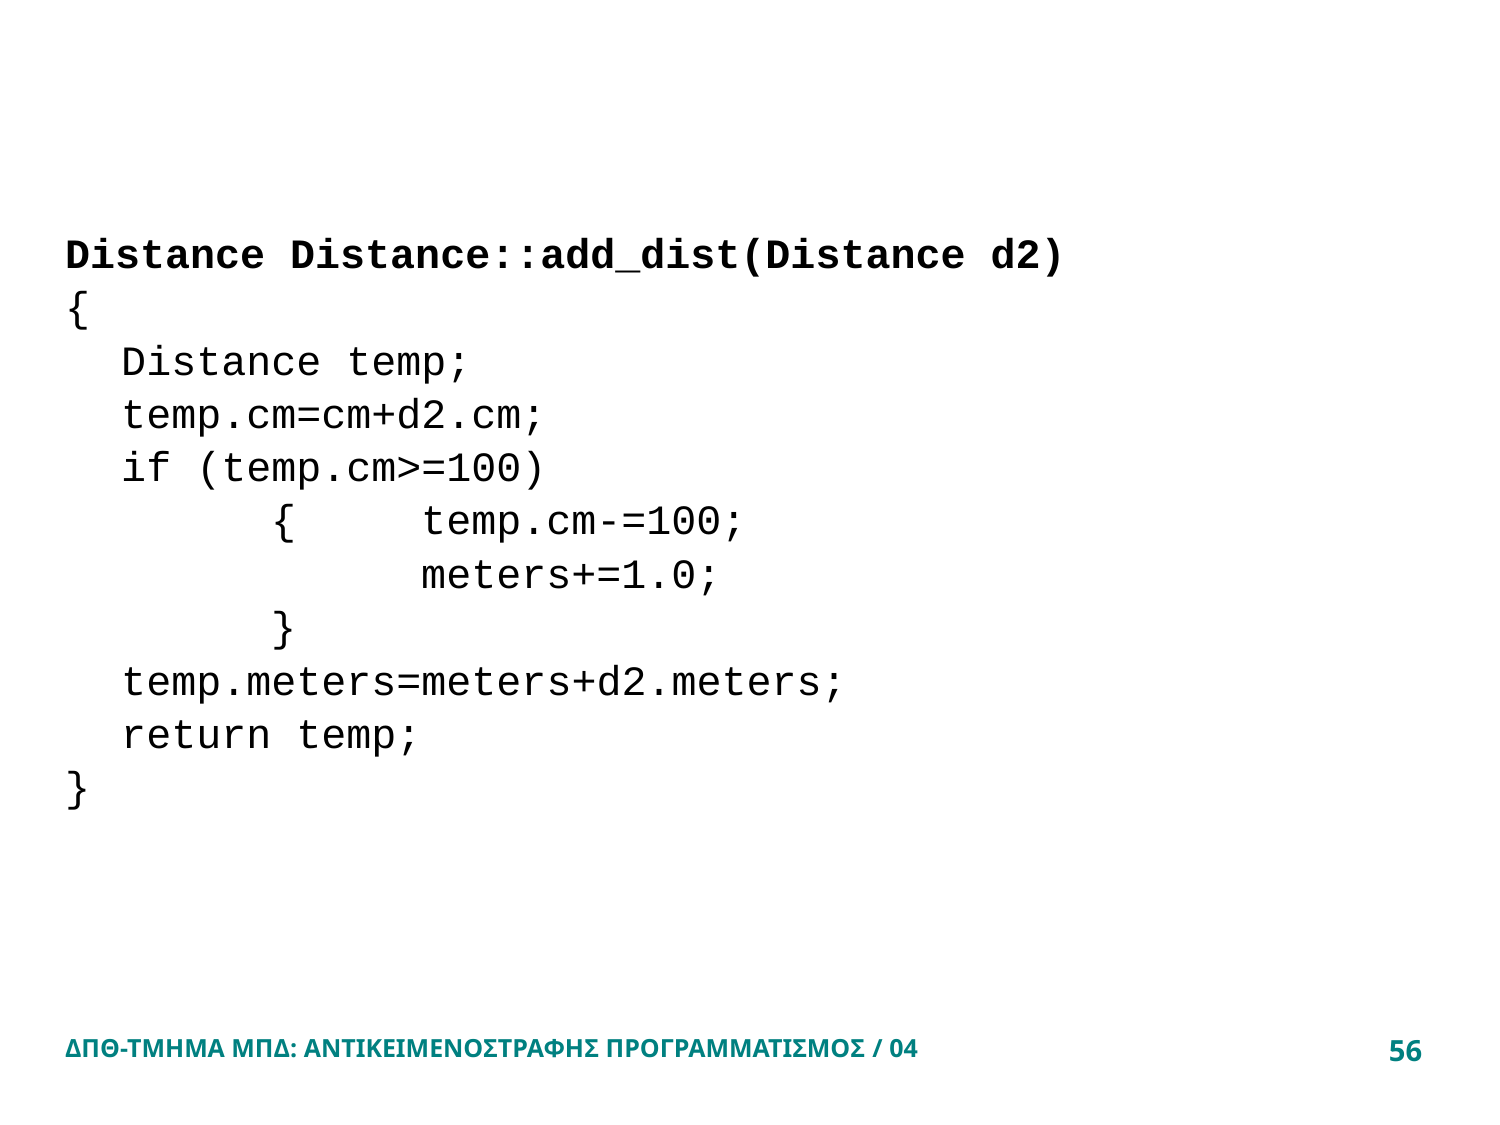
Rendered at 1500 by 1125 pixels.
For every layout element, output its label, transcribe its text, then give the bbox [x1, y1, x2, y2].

list Distance Distance::add_dist(Distance d2) { Distance temp; temp.cm=cm+d2.cm; if (temp.cm>=100) { temp.cm-=100; meters+=1.0; } temp.meters=meters+d2.meters; return temp; } [50, 224, 1450, 1000]
footer ΔΠΘ-ΤΜΗΜΑ ΜΠΔ: ΑΝΤΙΚΕΙΜΕΝΟΣΤΡΑΦΗΣ ΠΡΟΓΡΑΜΜΑΤΙΣΜΟΣ / 04 [50, 1025, 1213, 1100]
slide_number 56 [1250, 1025, 1438, 1100]
